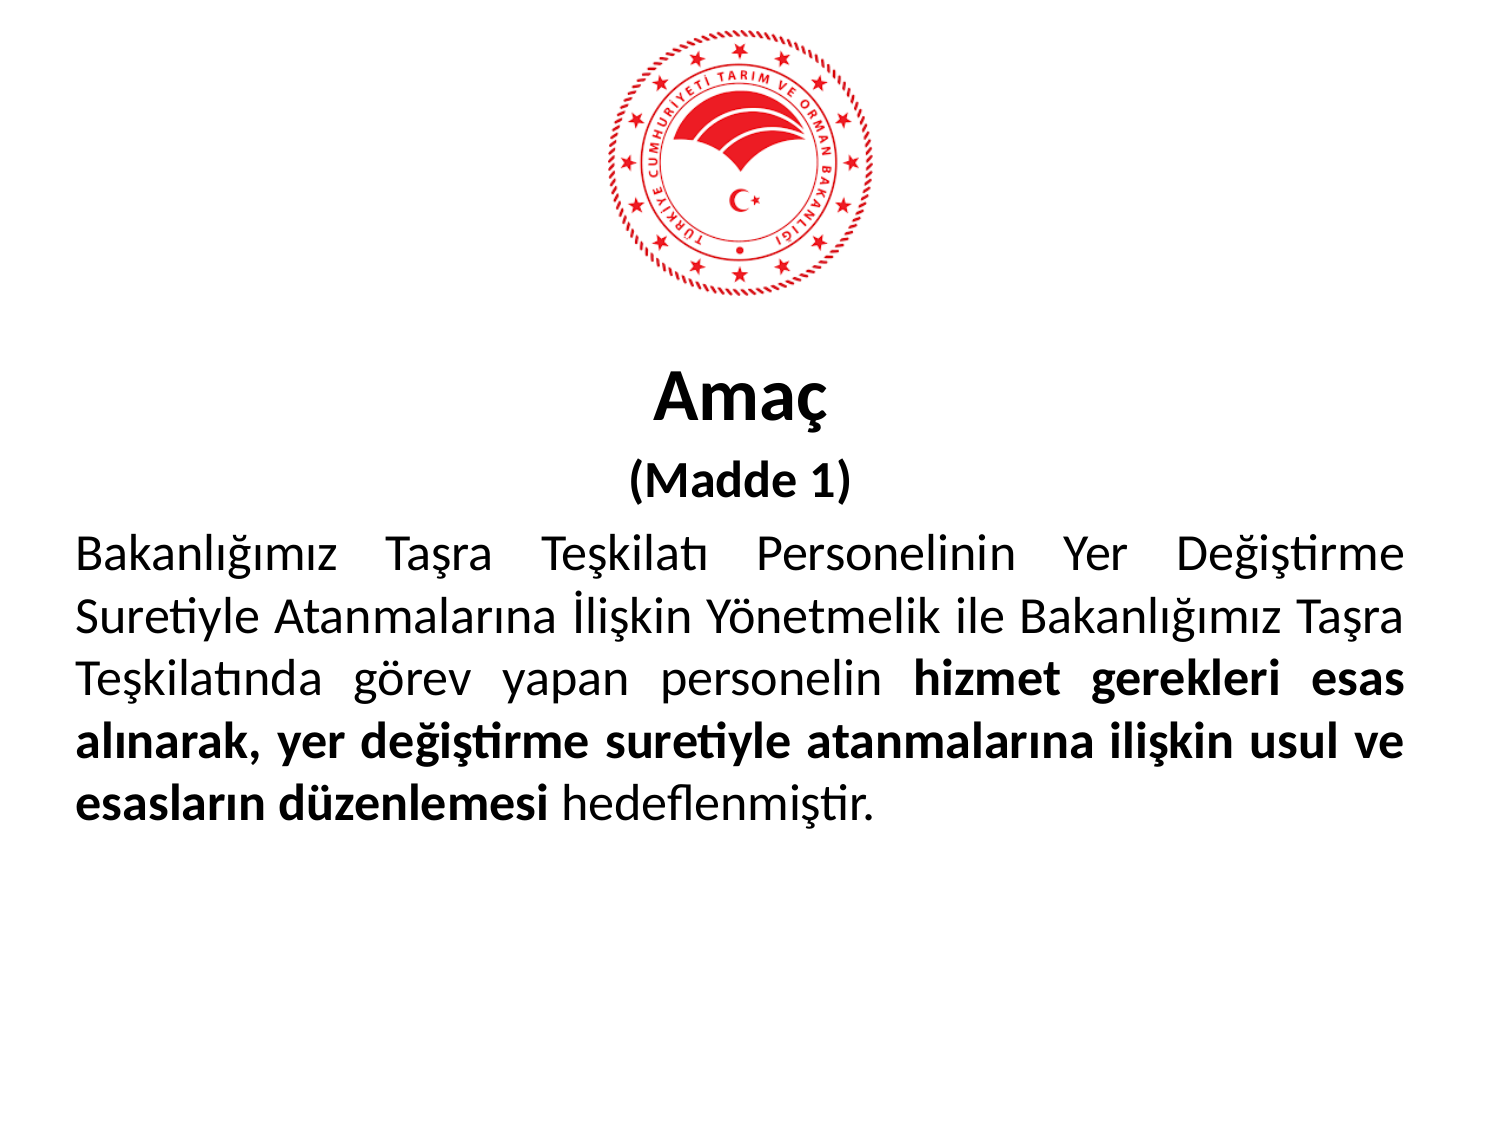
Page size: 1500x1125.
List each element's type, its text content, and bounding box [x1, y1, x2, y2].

list Amaç (Madde 1) Bakanlığımız Taşra Teşkilatı Personelinin Yer Değiştirme Suretiyle Atanmalarına İlişkin Yönetmelik ile Bakanlığımız Taşra Teşkilatında görev yapan personelin hizmet gerekleri esas alınarak, yer değiştirme suretiyle atanmalarına ilişkin usul ve esasların düzenlemesi hedeflenmiştir. [60, 338, 1421, 994]
picture [608, 30, 874, 296]
